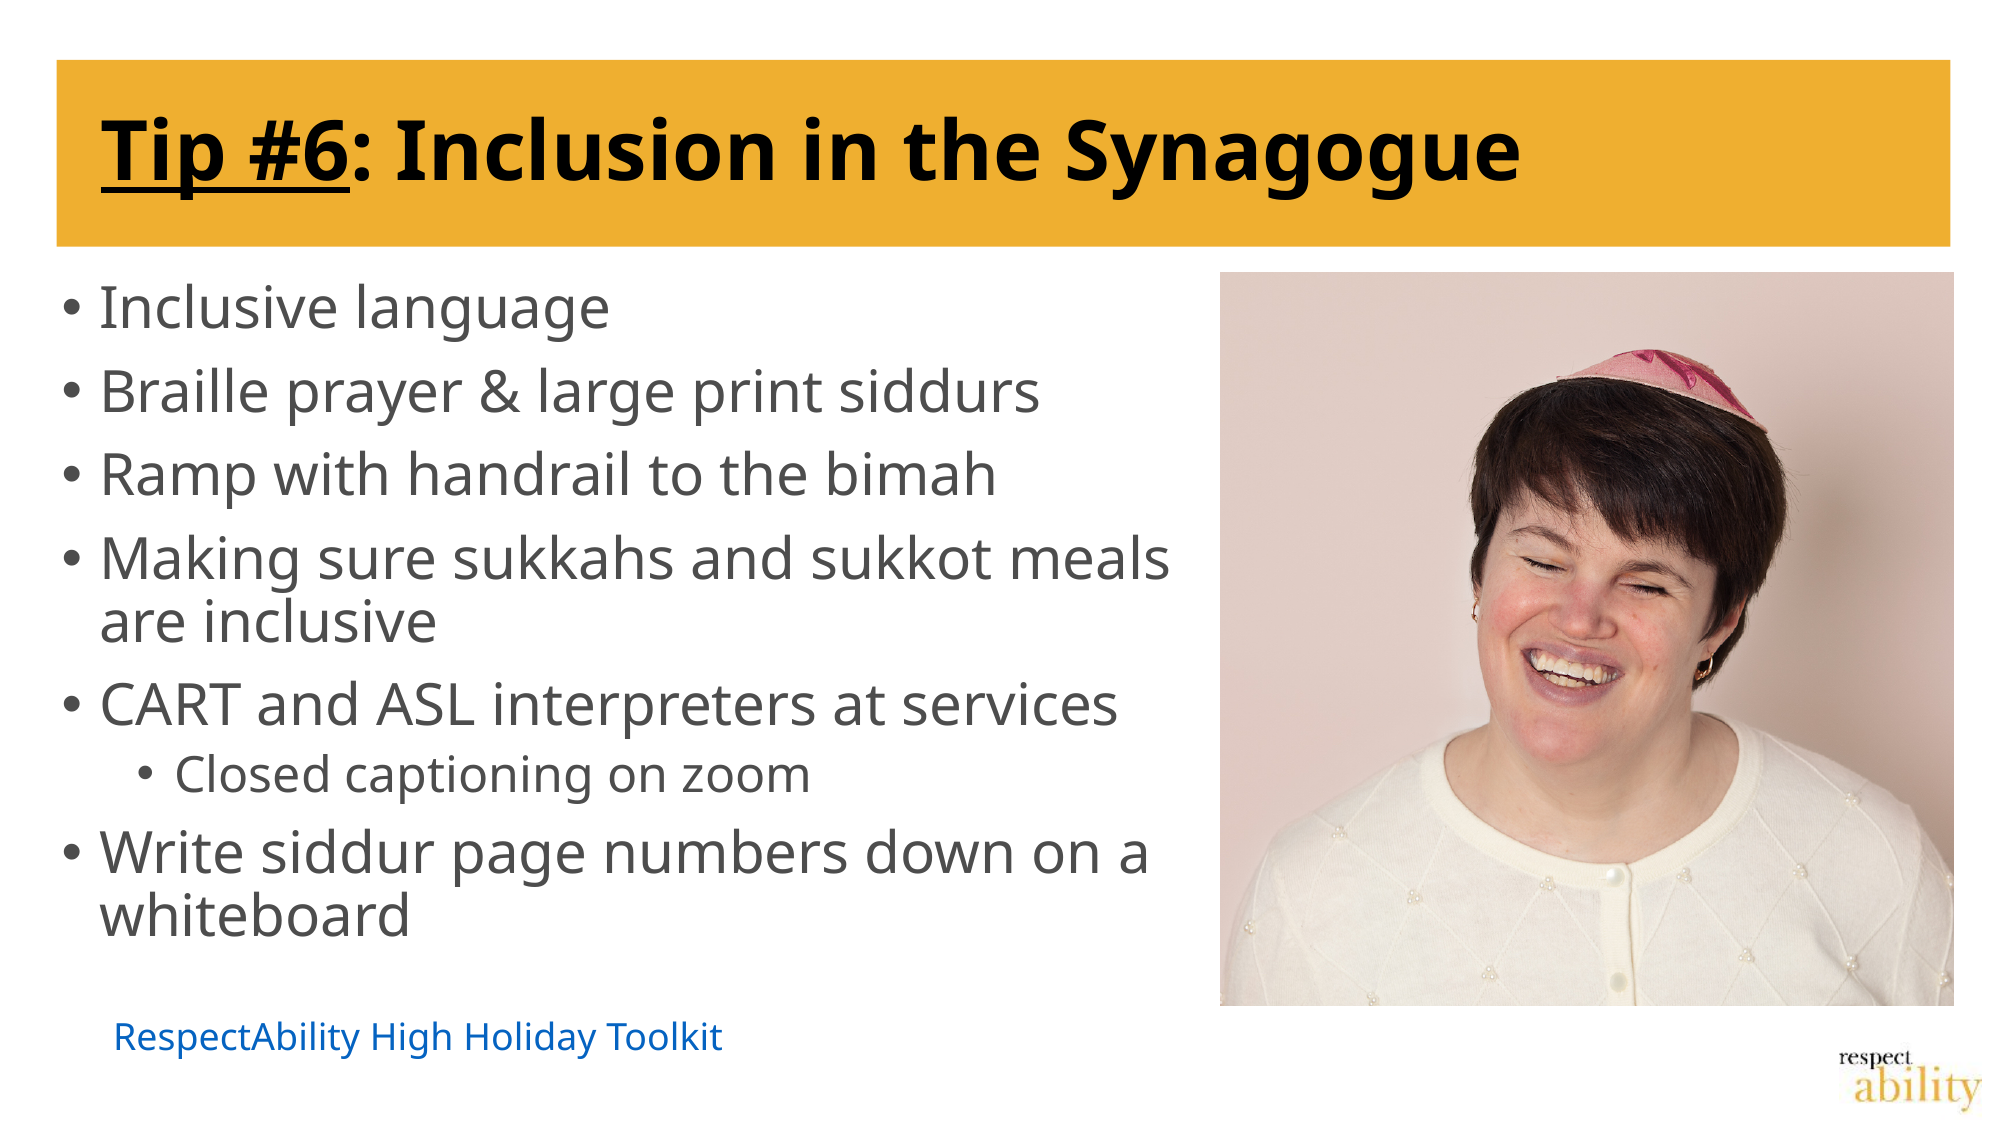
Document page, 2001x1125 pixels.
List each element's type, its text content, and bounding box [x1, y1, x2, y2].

picture [1219, 272, 1954, 1006]
text_box RespectAbility High Holiday Toolkit [98, 1005, 1046, 1072]
title Tip #6: Inclusion in the Synagogue [85, 59, 1811, 247]
list Inclusive language Braille prayer & large print siddurs Ramp with handrail to the bimah Making sure sukkahs and sukkot meals are inclusive CART and ASL interpreters at services Closed captioning on zoom Write siddur page numbers down on a whiteboard [46, 270, 1198, 1066]
picture [1839, 1042, 1982, 1120]
